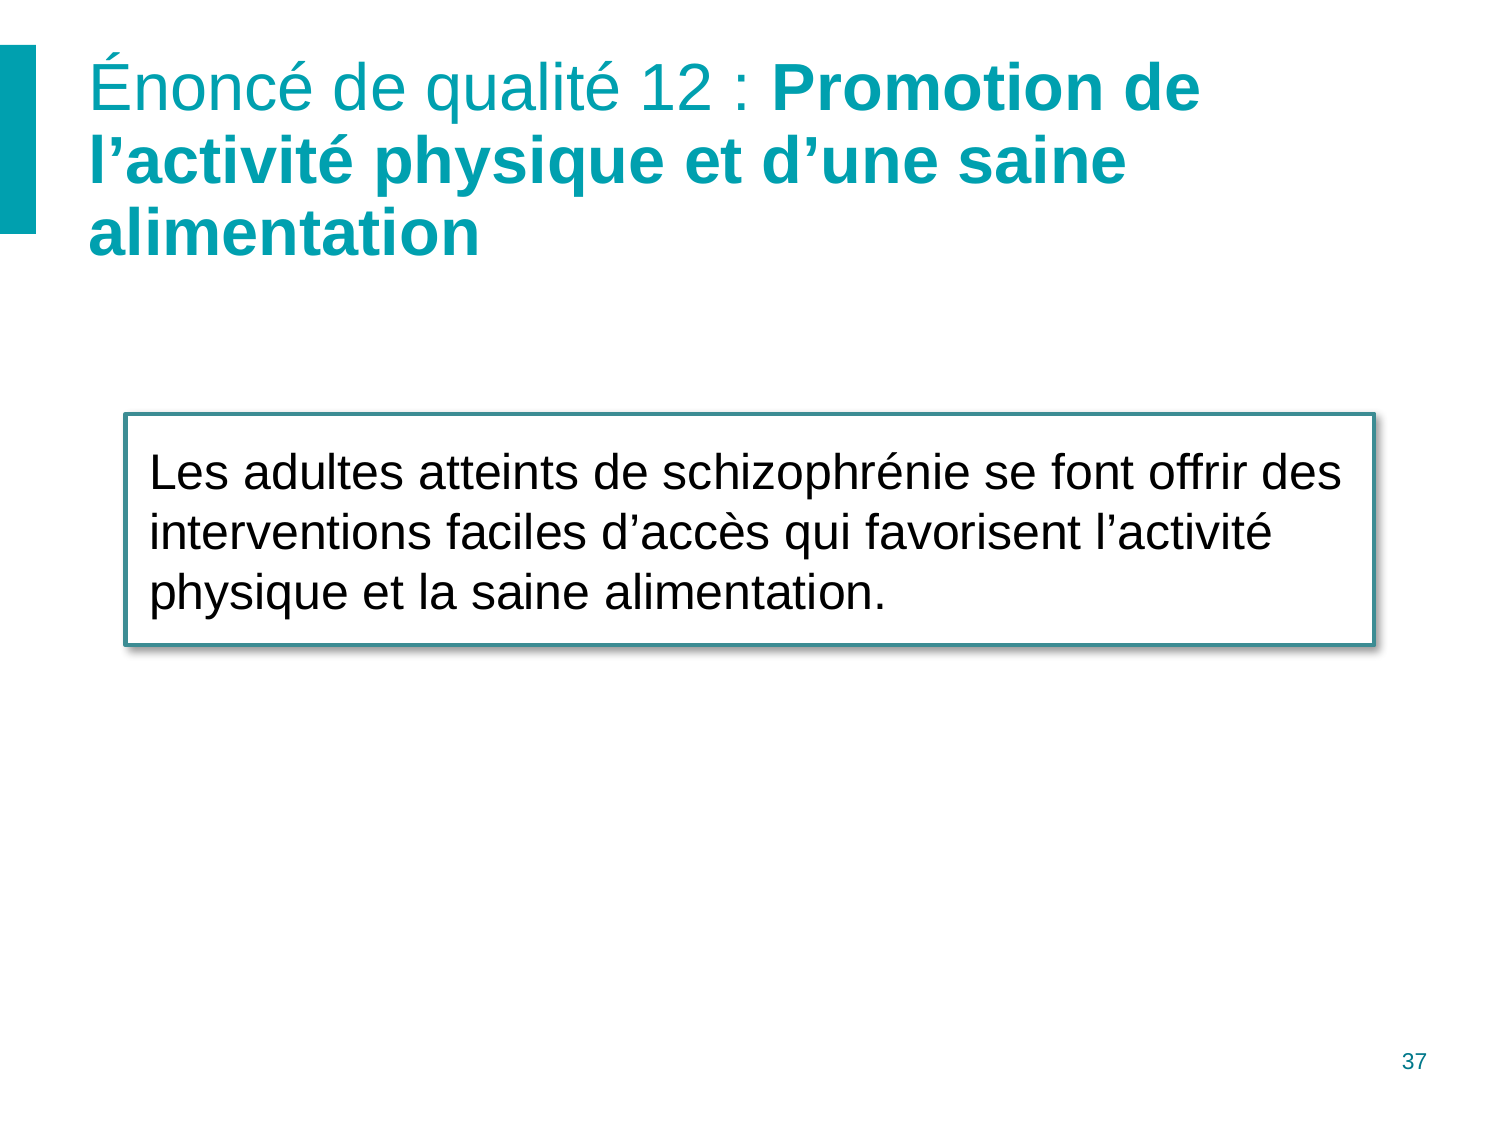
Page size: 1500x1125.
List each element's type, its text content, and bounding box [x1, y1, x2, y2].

text_box Les adultes atteints de schizophrénie se font offrir des interventions faciles d’accès qui favorisent l’activité physique et la saine alimentation. [125, 413, 1375, 646]
title Énoncé de qualité 12 : Promotion de l’activité physique et d’une saine alimentation [73, 37, 1427, 230]
